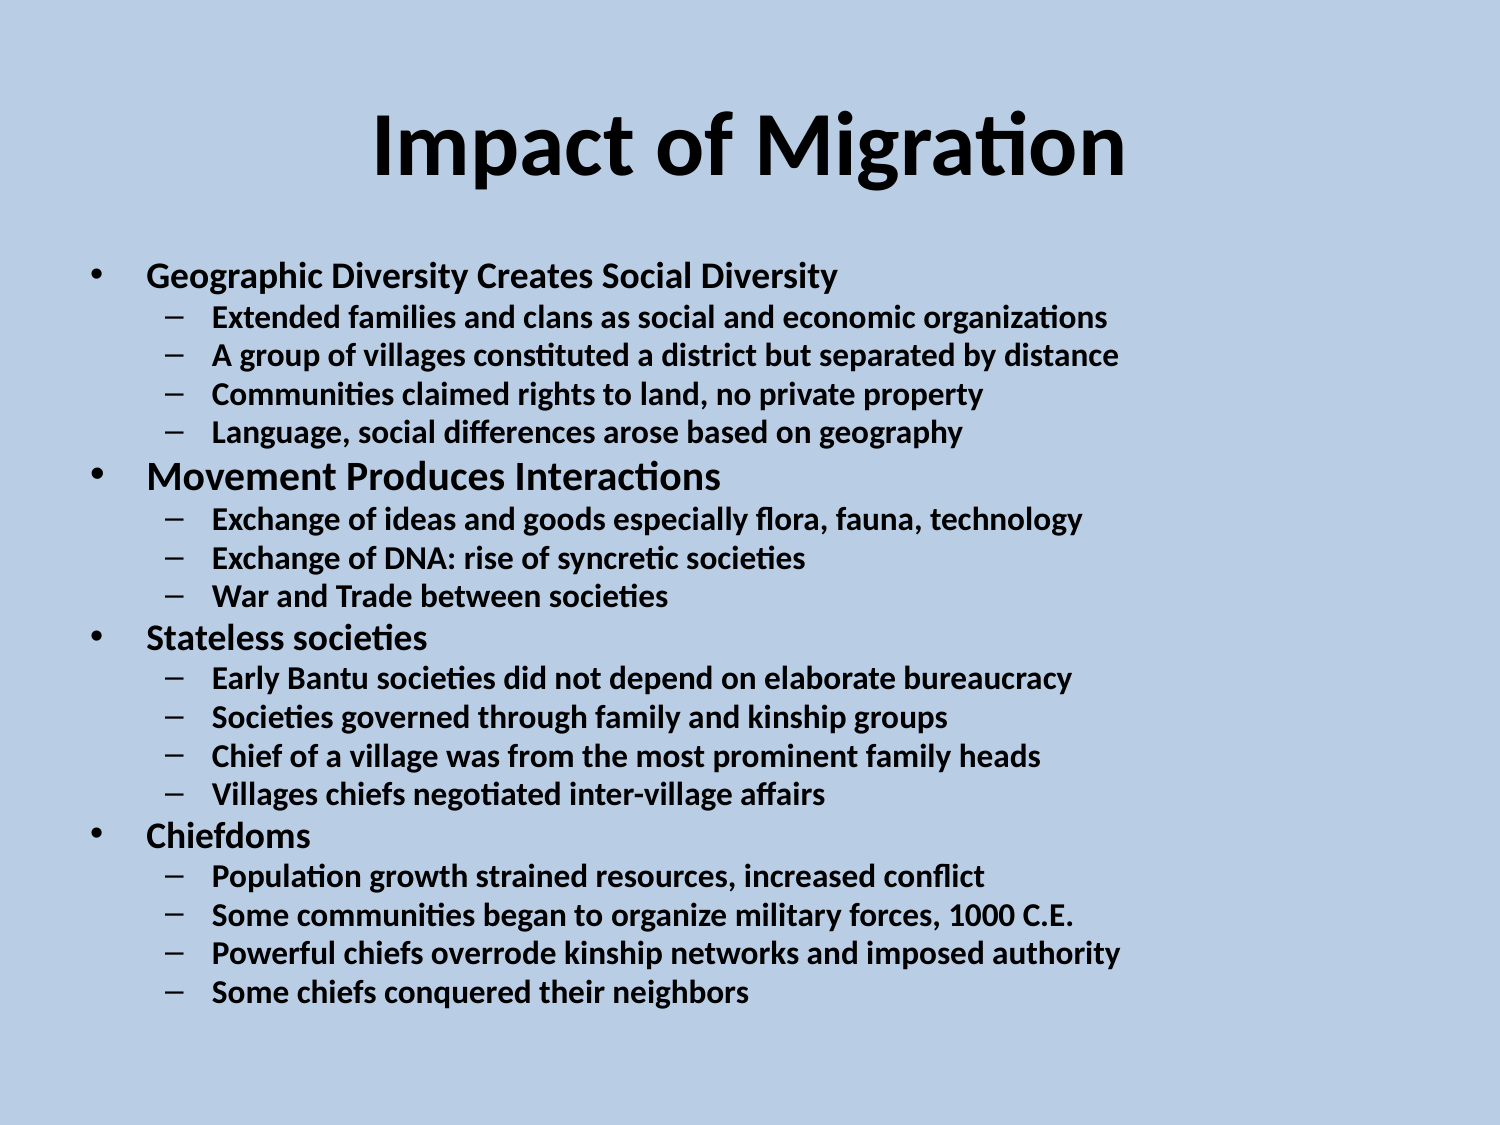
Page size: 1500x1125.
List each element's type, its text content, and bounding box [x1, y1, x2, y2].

title Impact of Migration [75, 45, 1425, 200]
list Geographic Diversity Creates Social Diversity Extended families and clans as social and economic organizations A group of villages constituted a district but separated by distance Communities claimed rights to land, no private property Language, social differences arose based on geography Movement Produces Interactions Exchange of ideas and goods especially flora, fauna, technology Exchange of DNA: rise of syncretic societies War and Trade between societies Stateless societies Early Bantu societies did not depend on elaborate bureaucracy Societies governed through family and kinship groups Chief of a village was from the most prominent family heads Villages chiefs negotiated inter-village affairs Chiefdoms Population growth strained resources, increased conflict Some communities began to organize military forces, 1000 C.E. Powerful chiefs overrode kinship networks and imposed authority Some chiefs conquered their neighbors [75, 200, 1500, 1063]
